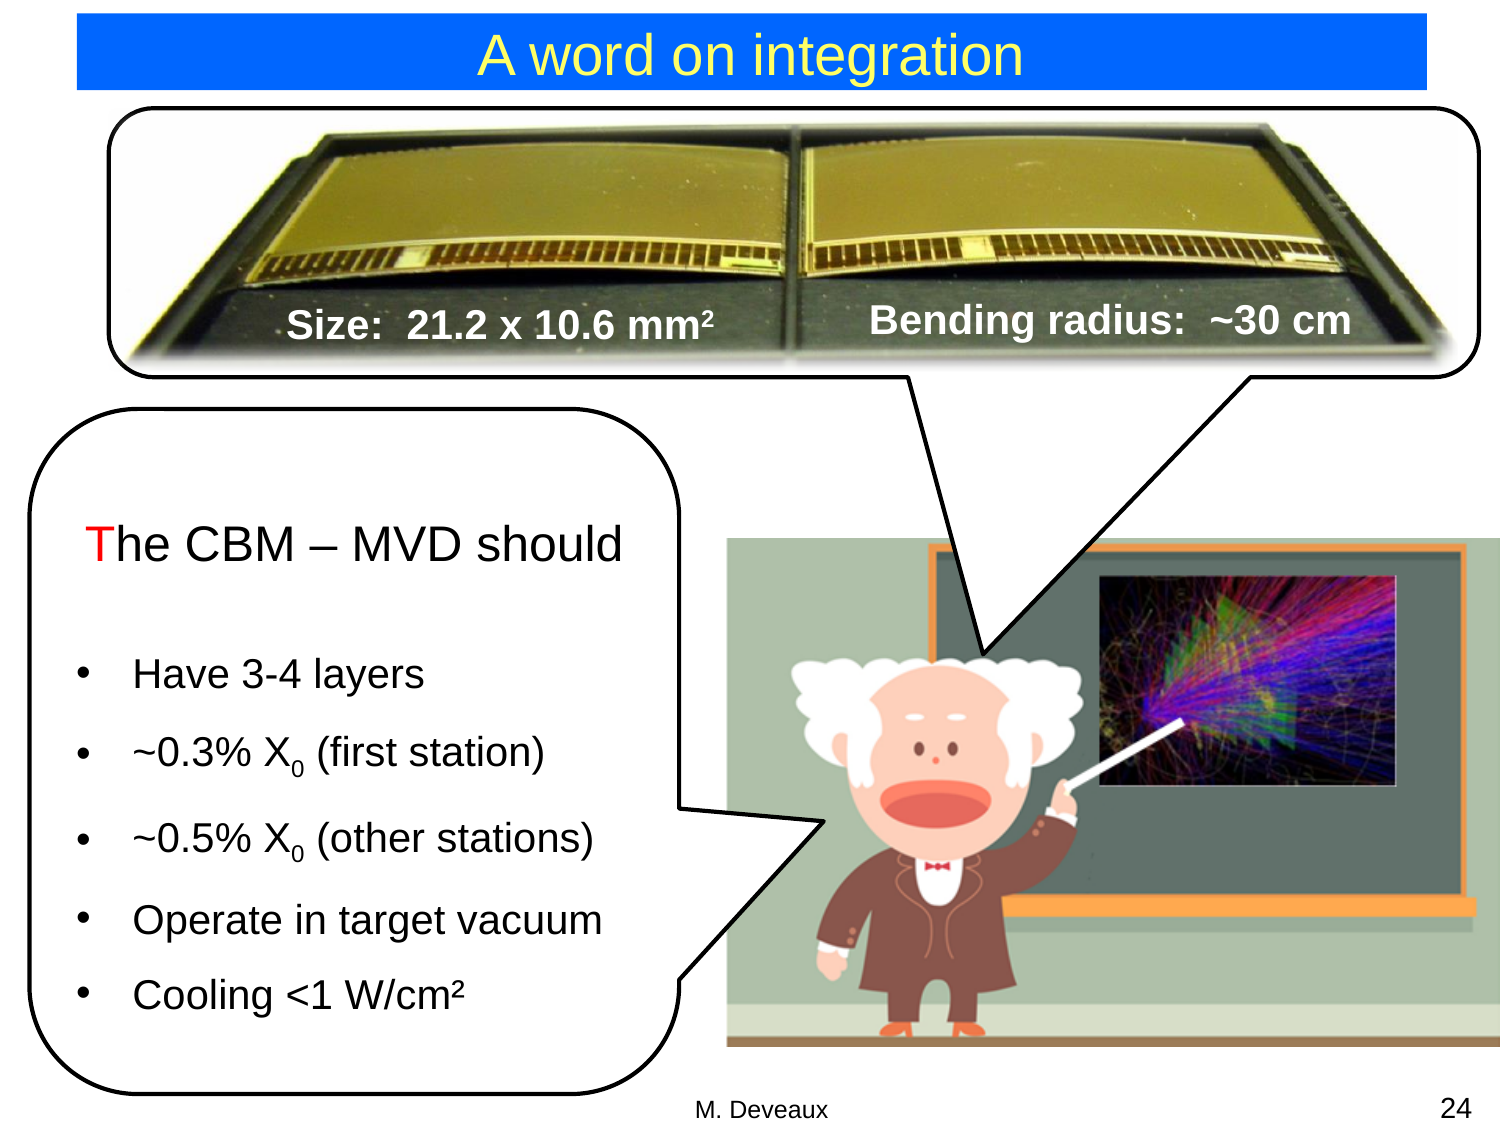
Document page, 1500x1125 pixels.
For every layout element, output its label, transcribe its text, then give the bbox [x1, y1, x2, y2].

slide_number 24 [1387, 1082, 1488, 1119]
picture [726, 538, 1500, 1047]
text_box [108, 107, 1480, 378]
text_box The CBM – MVD should Have 3-4 layers ~0.3% X0 (first station) ~0.5% X0 (other stations) Operate in target vacuum Cooling <1 W/cm² [27, 406, 721, 1097]
title A word on integration [76, 13, 1427, 91]
footer M. Deveaux [206, 1086, 1317, 1125]
